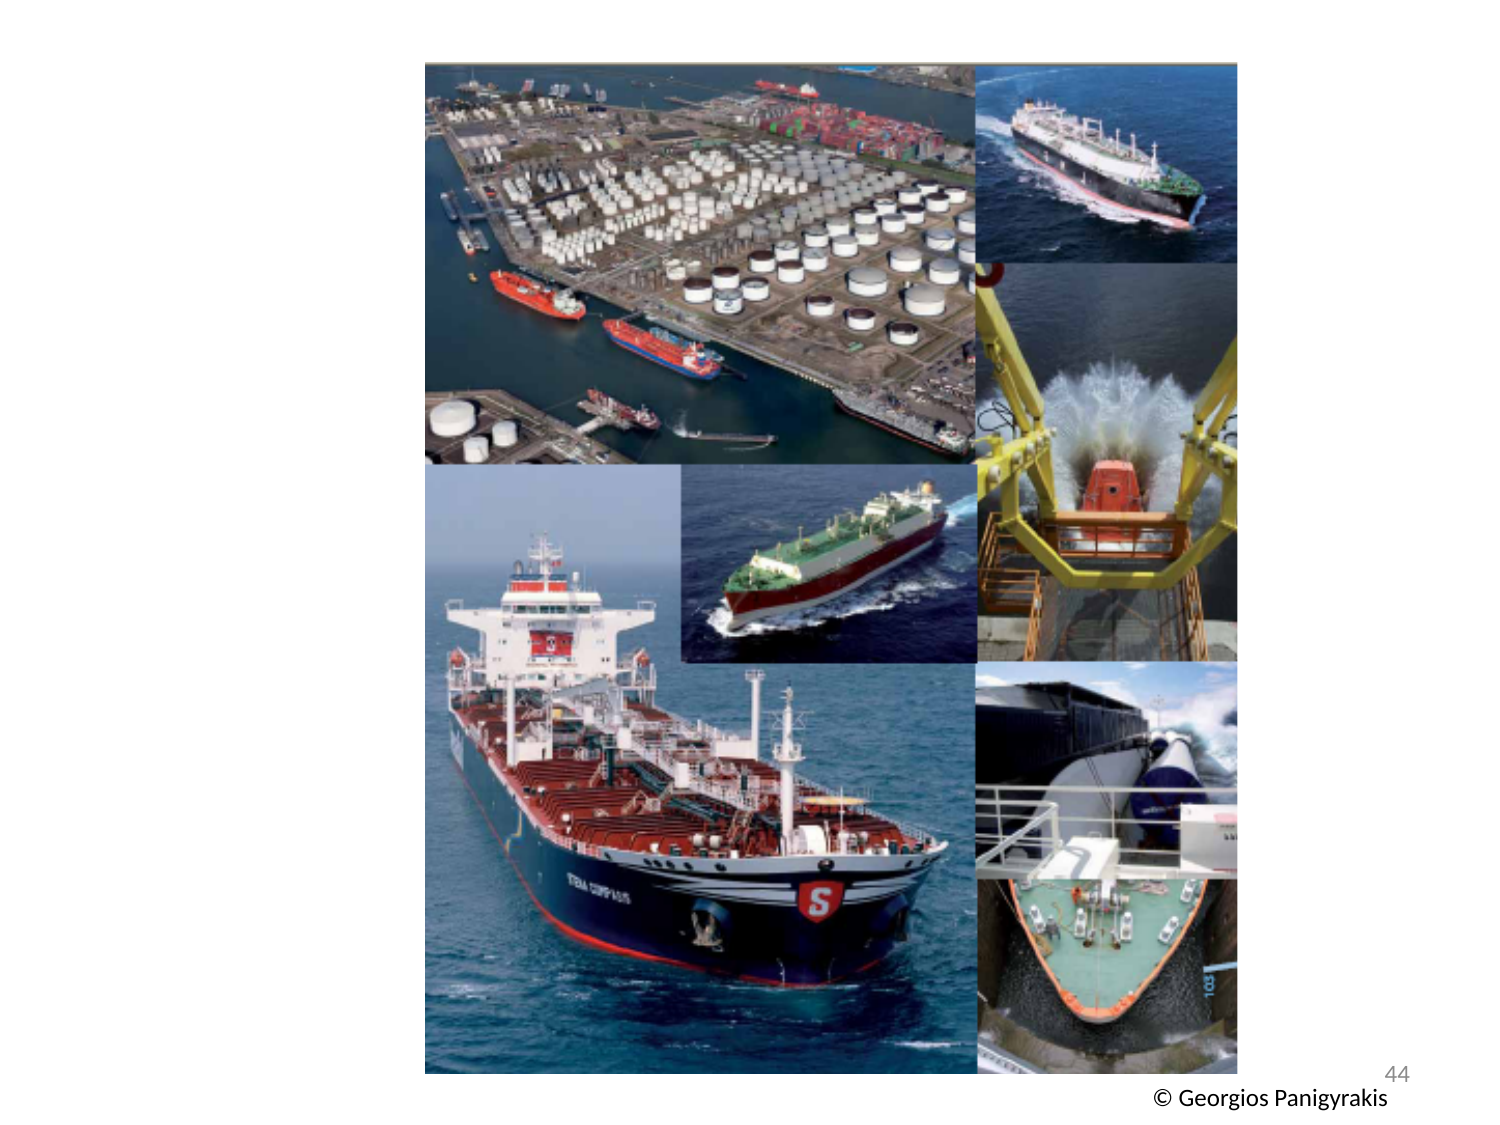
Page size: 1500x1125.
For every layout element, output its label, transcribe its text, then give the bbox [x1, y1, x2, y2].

slide_number 44 [1074, 1042, 1425, 1103]
text_box © Georgios Panigyrakis [1137, 1074, 1500, 1120]
picture [424, 62, 1238, 1075]
picture [642, 1066, 666, 1075]
